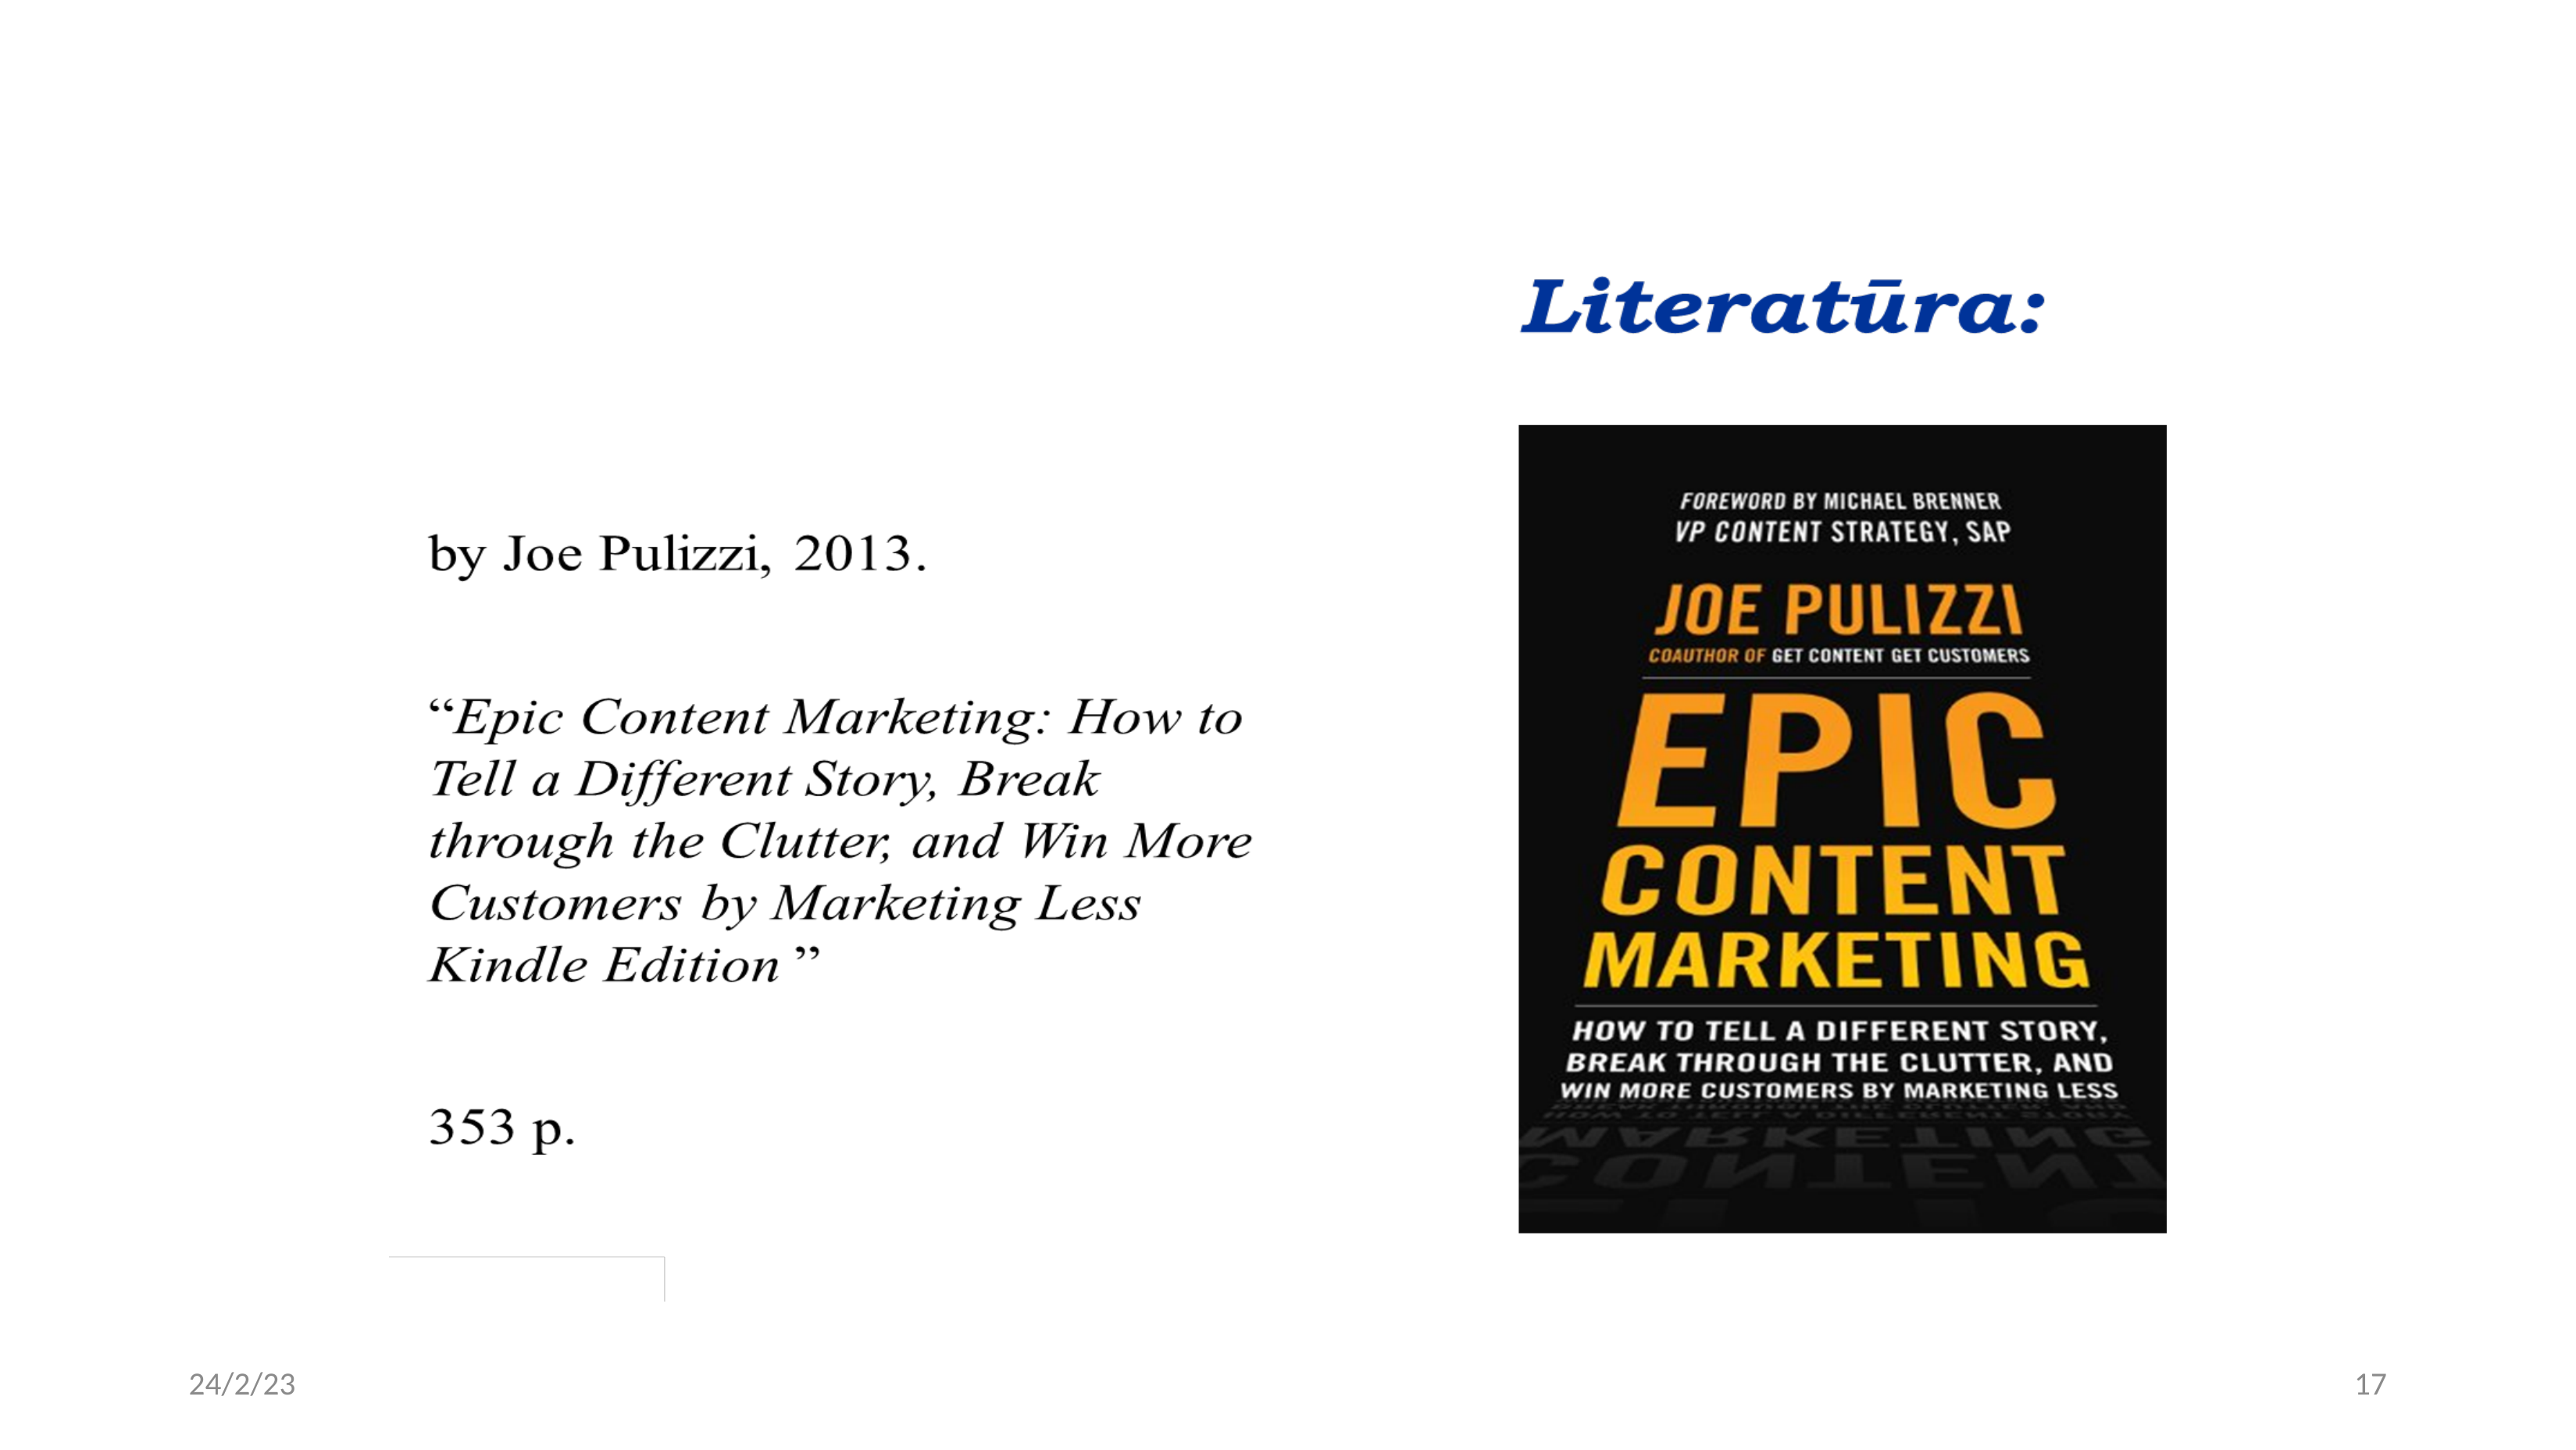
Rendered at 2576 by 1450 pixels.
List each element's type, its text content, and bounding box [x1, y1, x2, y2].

picture [389, 207, 2167, 1302]
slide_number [177, 1343, 757, 1421]
slide_number 17 [1819, 1343, 2399, 1421]
